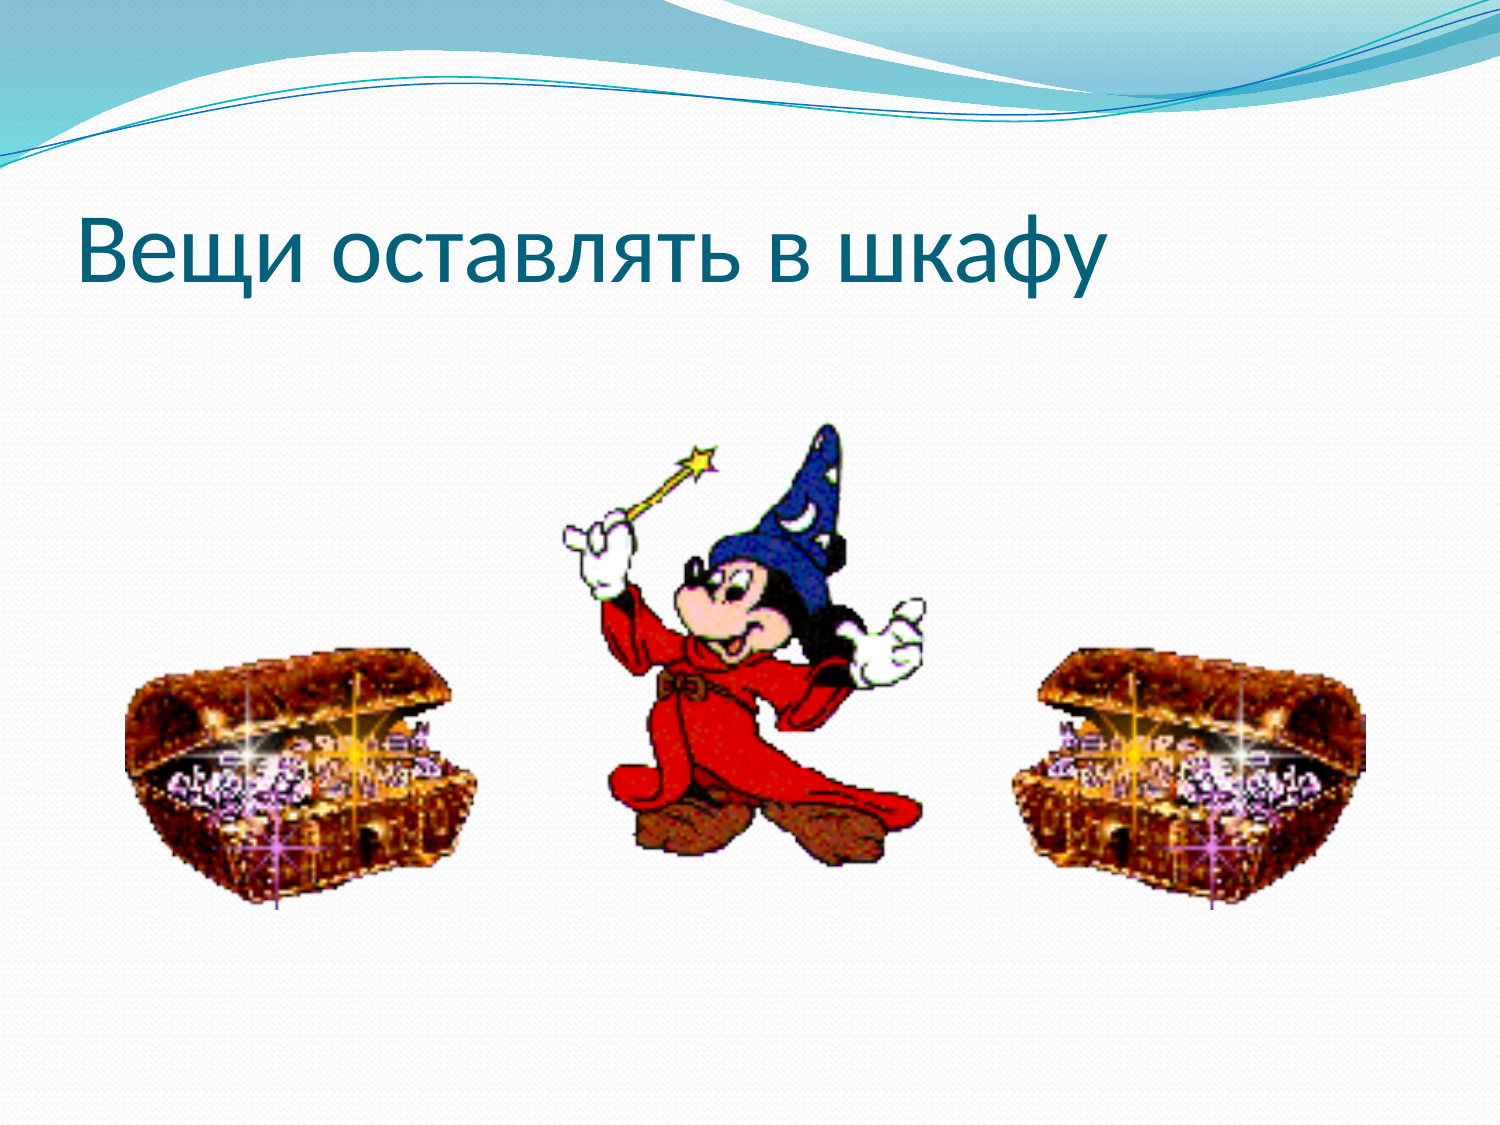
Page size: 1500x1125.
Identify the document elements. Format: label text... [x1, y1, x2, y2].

title Вещи оставлять в шкафу [75, 115, 1425, 303]
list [997, 644, 1366, 911]
picture [125, 355, 1032, 911]
